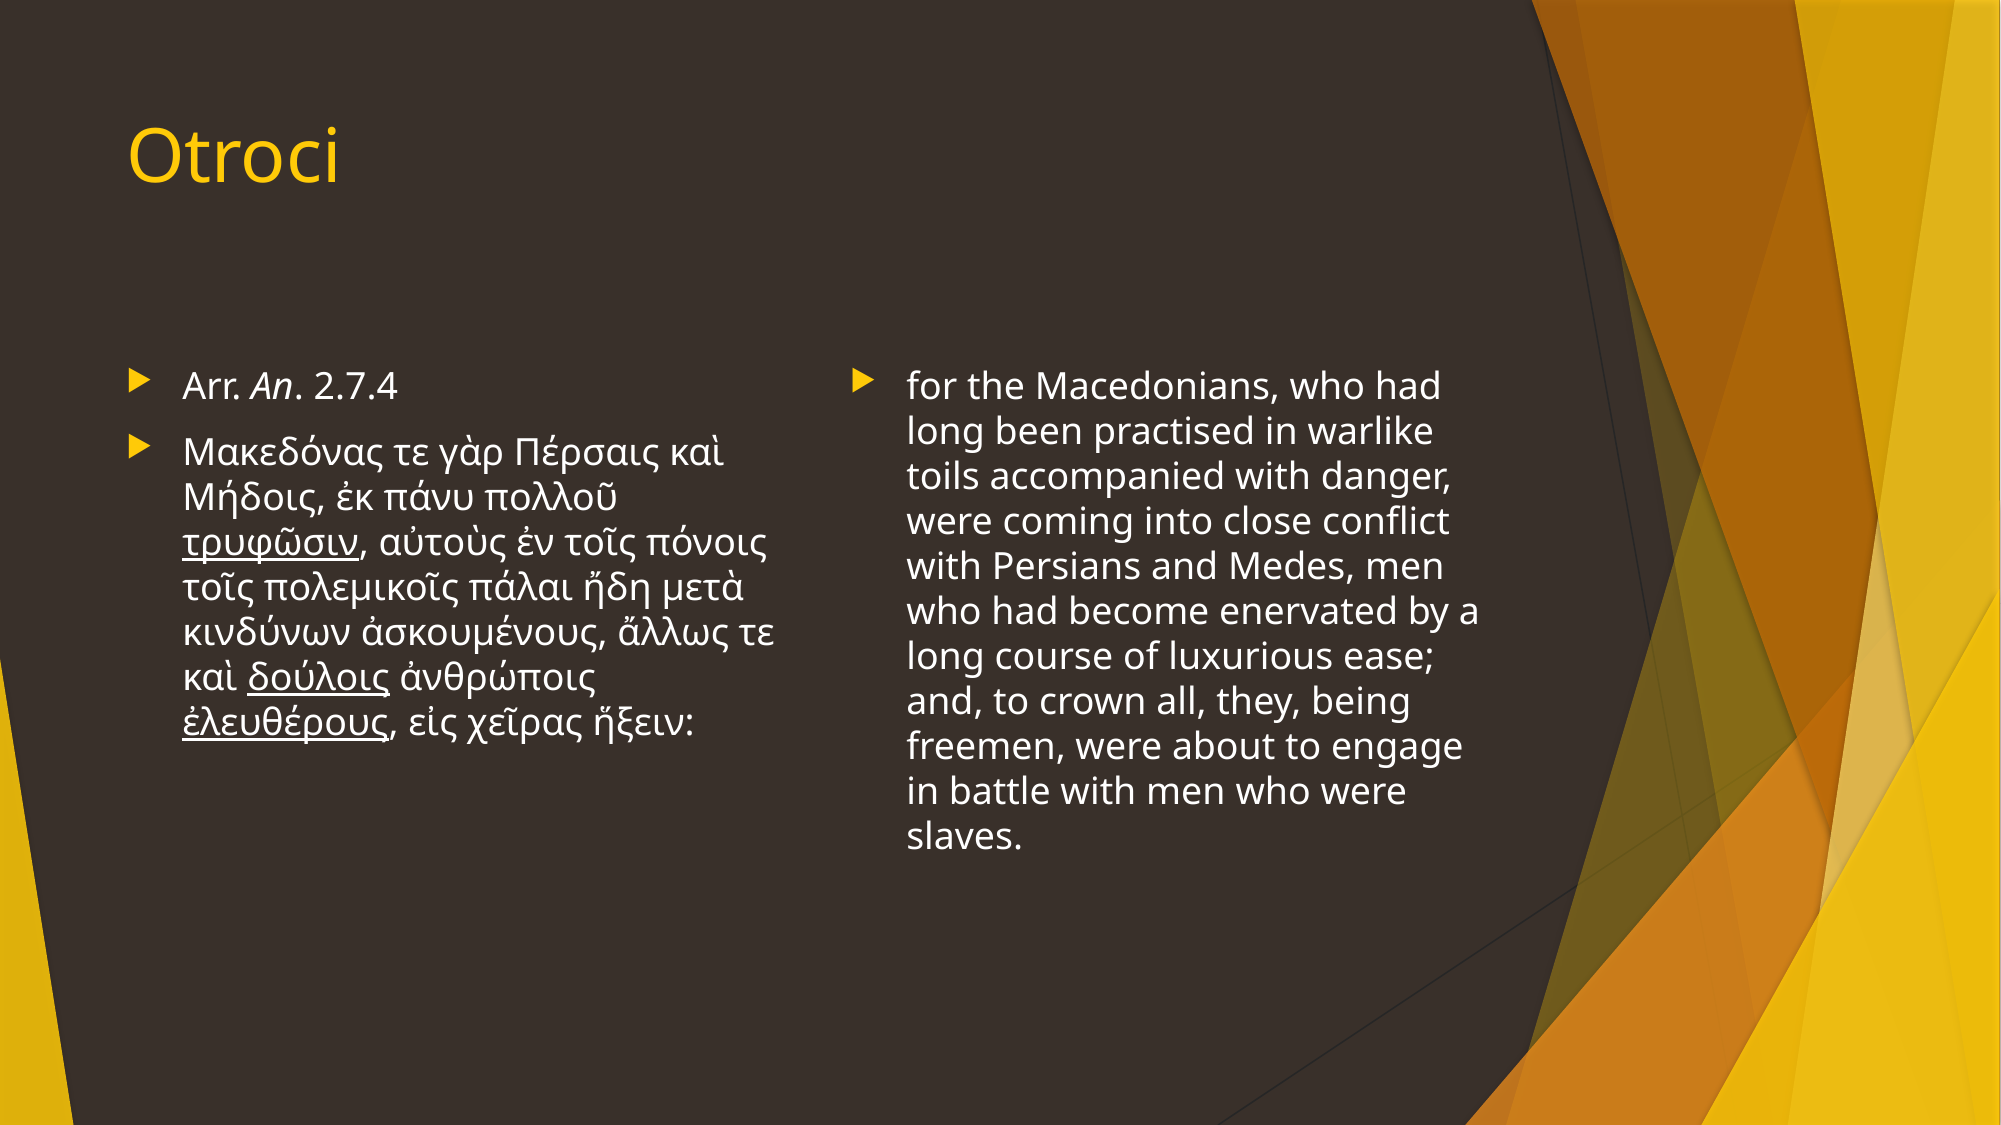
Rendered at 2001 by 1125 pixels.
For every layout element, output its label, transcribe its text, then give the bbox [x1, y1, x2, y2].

title Otroci [111, 99, 1522, 317]
list Arr. An. 2.7.4 Μακεδόνας τε γὰρ Πέρσαις καὶ Μήδοις, ἐκ πάνυ πολλοῦ τρυφῶσιν, αὐτοὺς ἐν τοῖς πόνοις τοῖς πολεμικοῖς πάλαι ἤδη μετὰ κινδύνων ἀσκουμένους, ἄλλως τε καὶ δούλοις ἀνθρώποις ἐλευθέρους, εἰς χεῖρας ἥξειν: [111, 354, 798, 992]
list for the Macedonians, who had long been practised in warlike toils accompanied with danger, were coming into close conflict with Persians and Medes, men who had become enervated by a long course of luxurious ease; and, to crown all, they, being freemen, were about to engage in battle with men who were slaves. [834, 354, 1522, 992]
